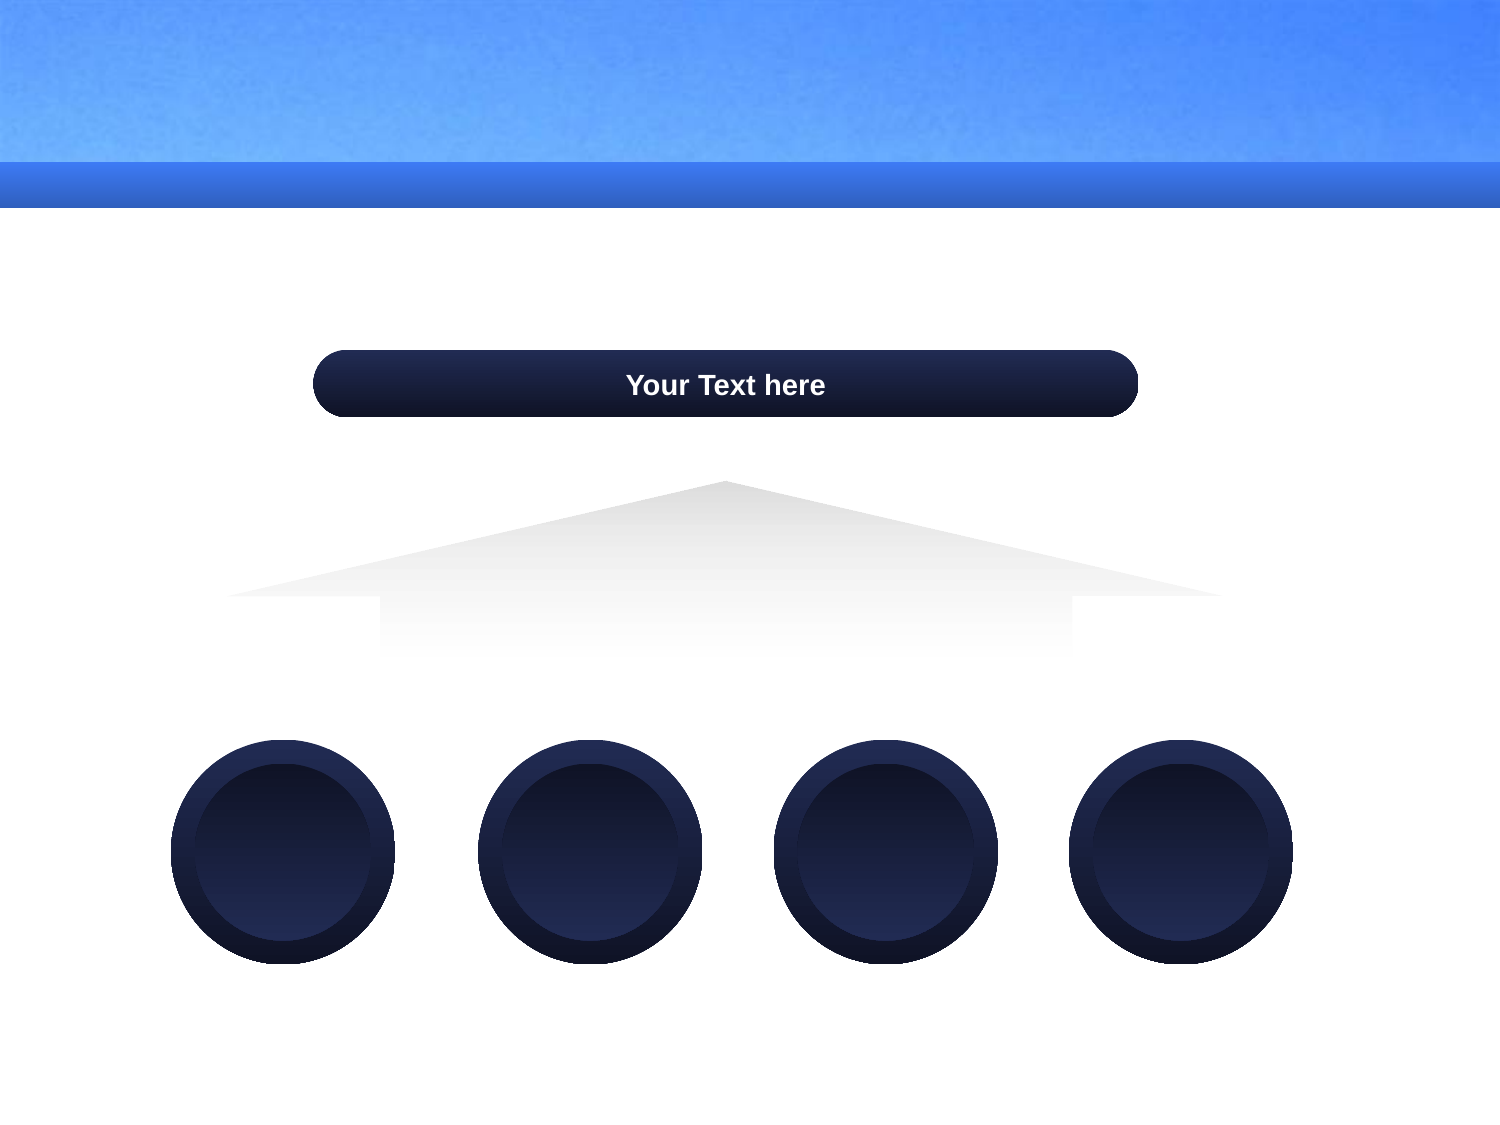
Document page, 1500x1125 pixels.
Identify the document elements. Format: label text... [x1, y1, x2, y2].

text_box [170, 739, 396, 965]
text_box [227, 480, 1225, 668]
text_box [478, 739, 703, 965]
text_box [773, 739, 999, 965]
picture [0, 0, 1500, 162]
text_box Your Text here [313, 349, 1139, 418]
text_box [1068, 739, 1294, 965]
